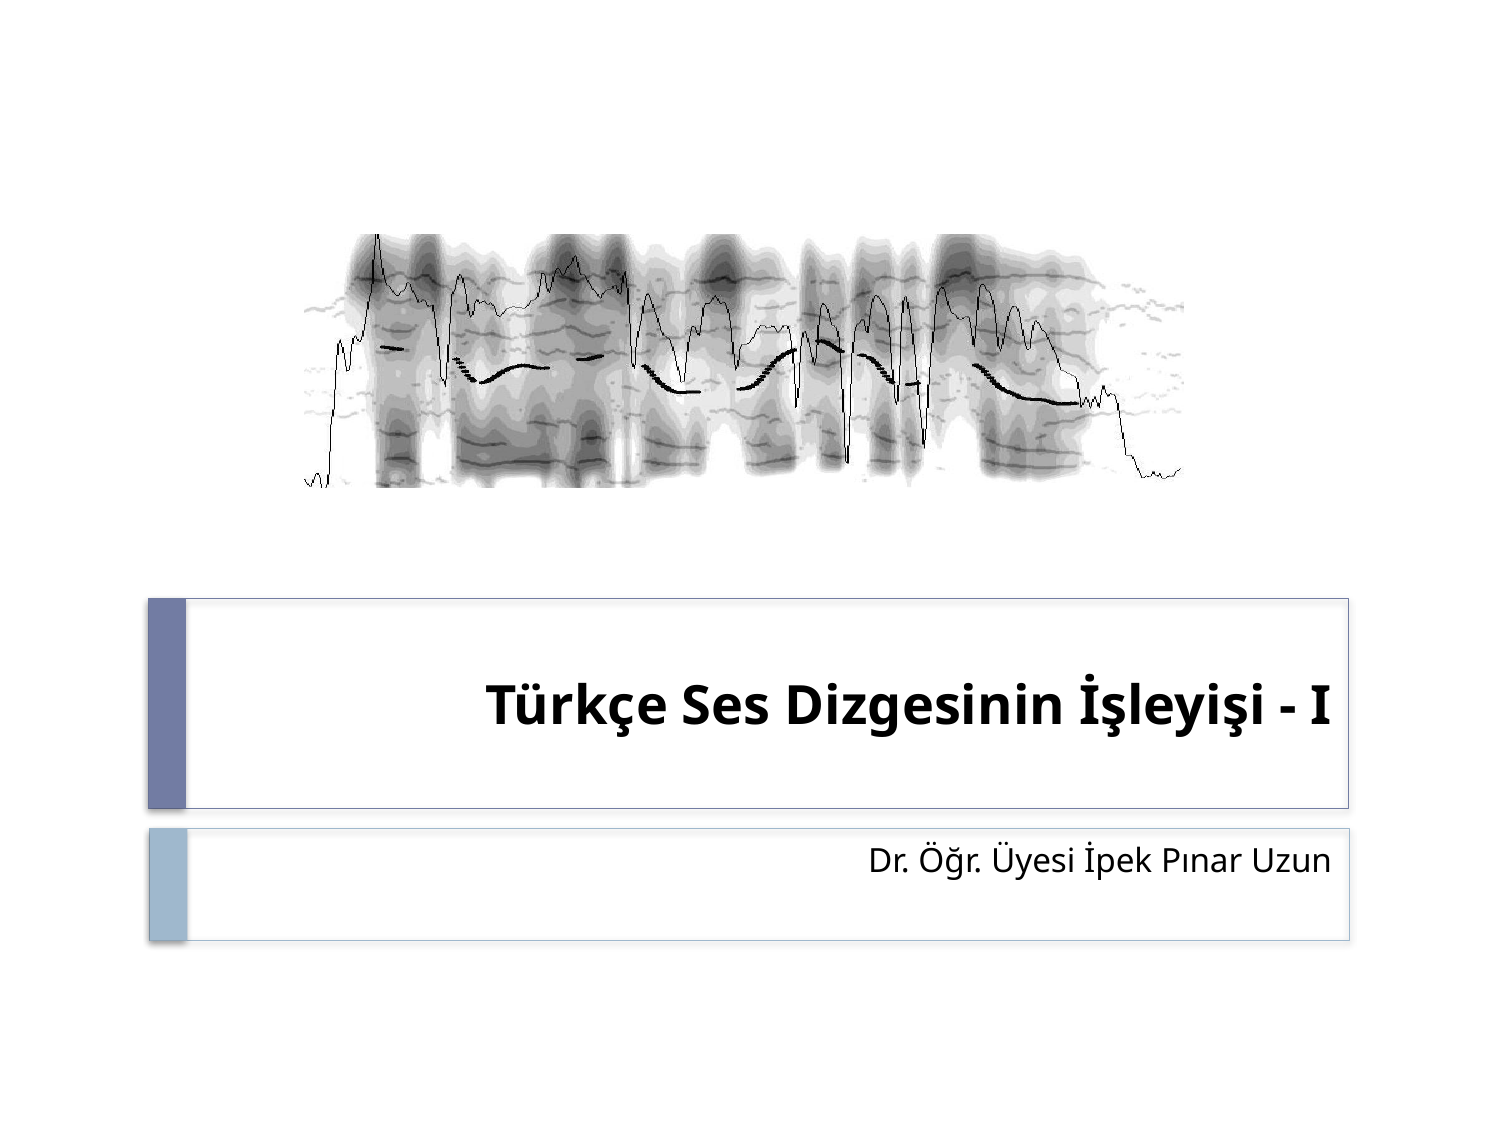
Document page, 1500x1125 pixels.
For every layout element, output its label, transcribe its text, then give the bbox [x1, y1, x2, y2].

text_box Dr. Öğr. Üyesi İpek Pınar Uzun [222, 831, 1348, 938]
title Türkçe Ses Dizgesinin İşleyişi - I [187, 597, 1348, 774]
picture [304, 234, 1184, 489]
